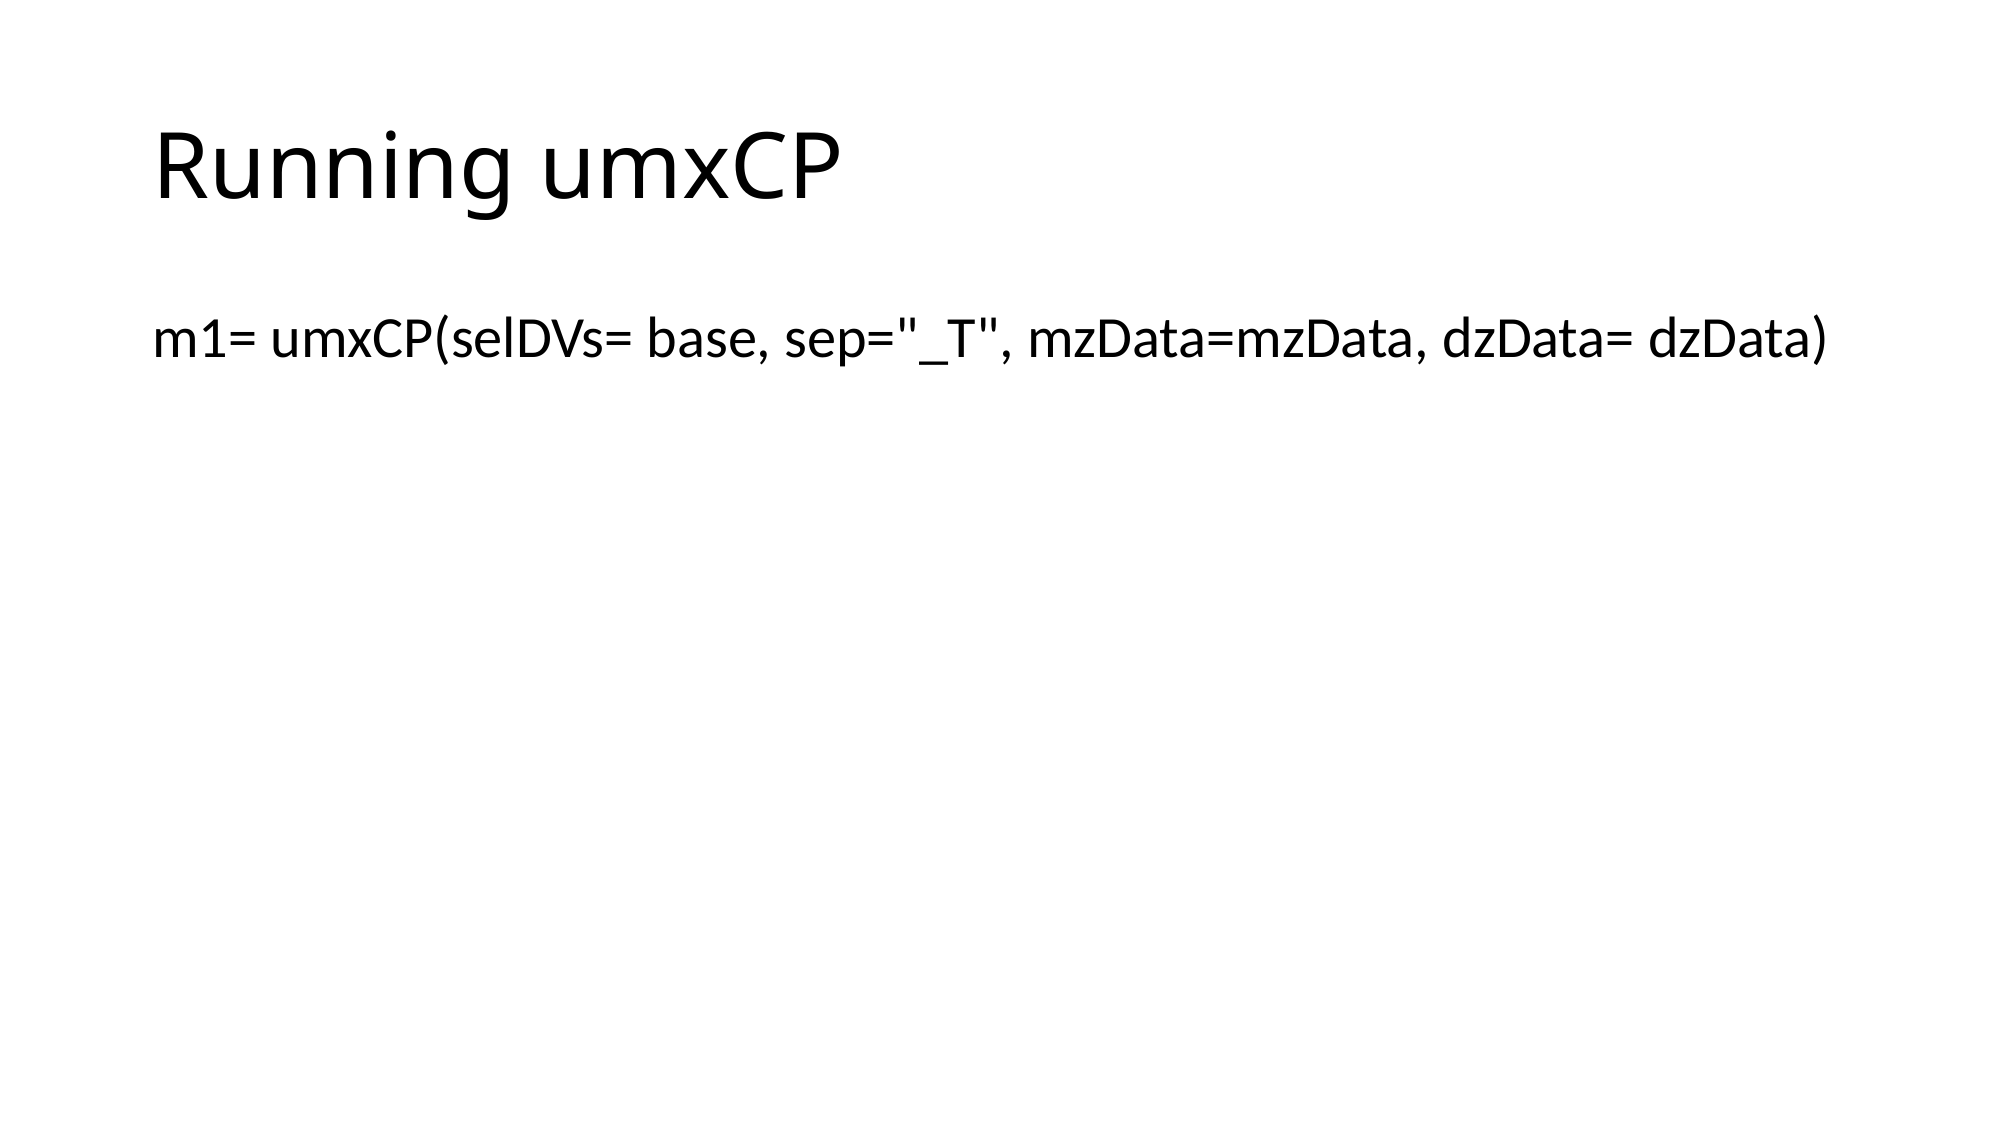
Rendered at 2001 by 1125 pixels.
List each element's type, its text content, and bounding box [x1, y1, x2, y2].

title Running umxCP [137, 59, 1863, 278]
list m1= umxCP(selDVs= base, sep="_T", mzData=mzData, dzData= dzData) [137, 299, 1863, 1014]
